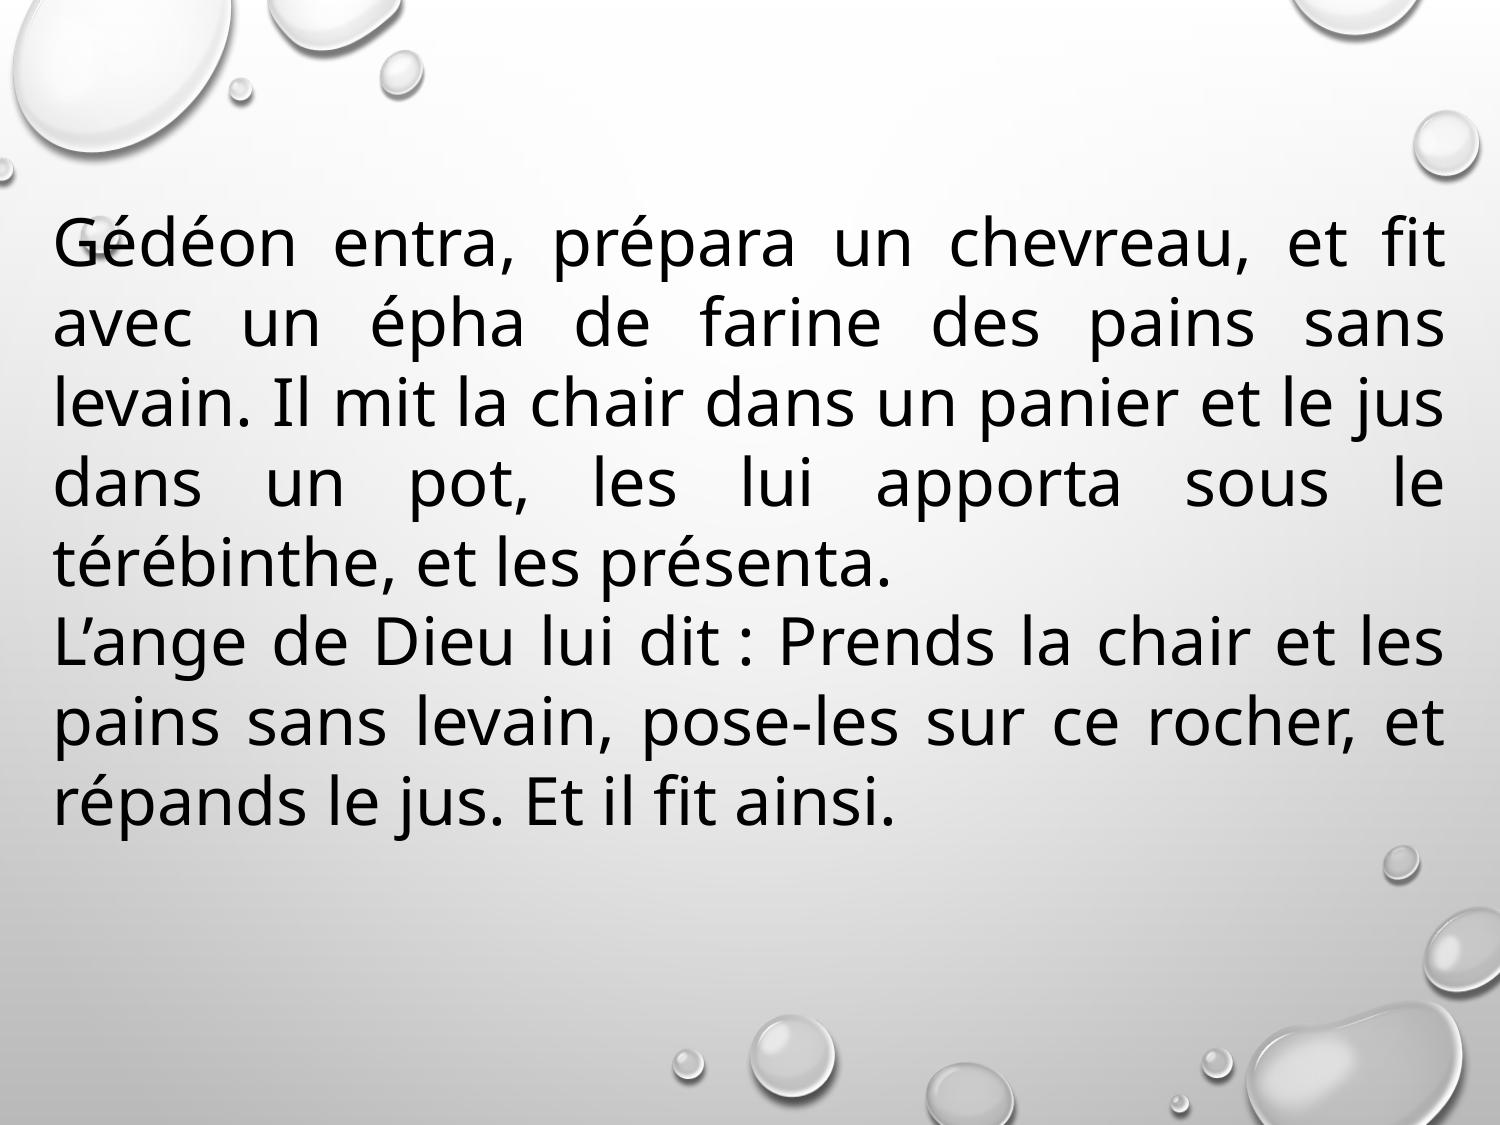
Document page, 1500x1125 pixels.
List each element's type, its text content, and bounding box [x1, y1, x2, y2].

text_box Gédéon entra, prépara un chevreau, et fit avec un épha de farine des pains sans levain. Il mit la chair dans un panier et le jus dans un pot, les lui apporta sous le térébinthe, et les présenta. L’ange de Dieu lui dit : Prends la chair et les pains sans levain, pose-les sur ce rocher, et répands le jus. Et il fit ainsi. [37, 192, 1463, 847]
picture [0, 0, 1500, 1125]
